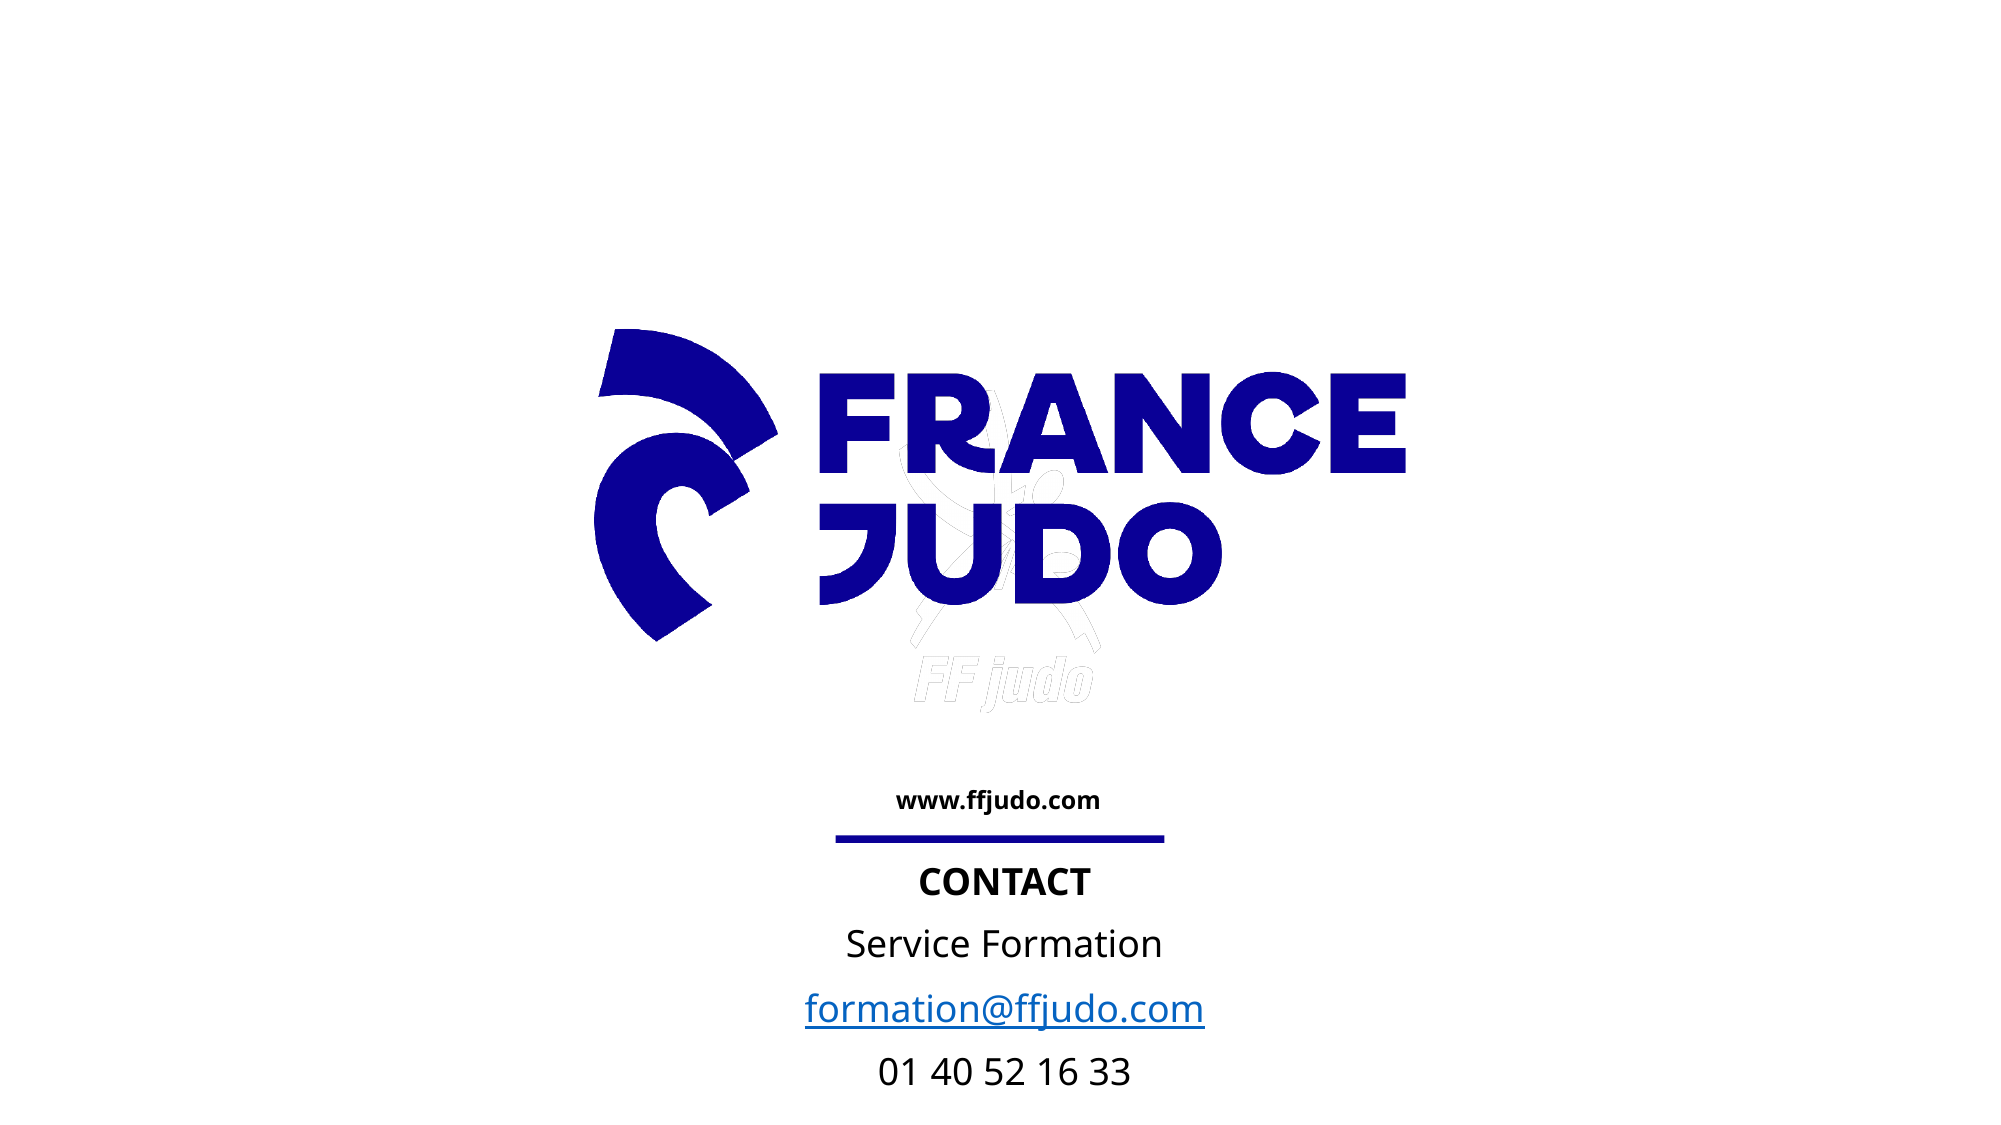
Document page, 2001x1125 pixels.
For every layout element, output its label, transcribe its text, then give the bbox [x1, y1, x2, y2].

list CONTACT Service Formation formation@ffjudo.com 01 40 52 16 33 [0, 856, 1999, 1089]
picture [585, 227, 1413, 743]
